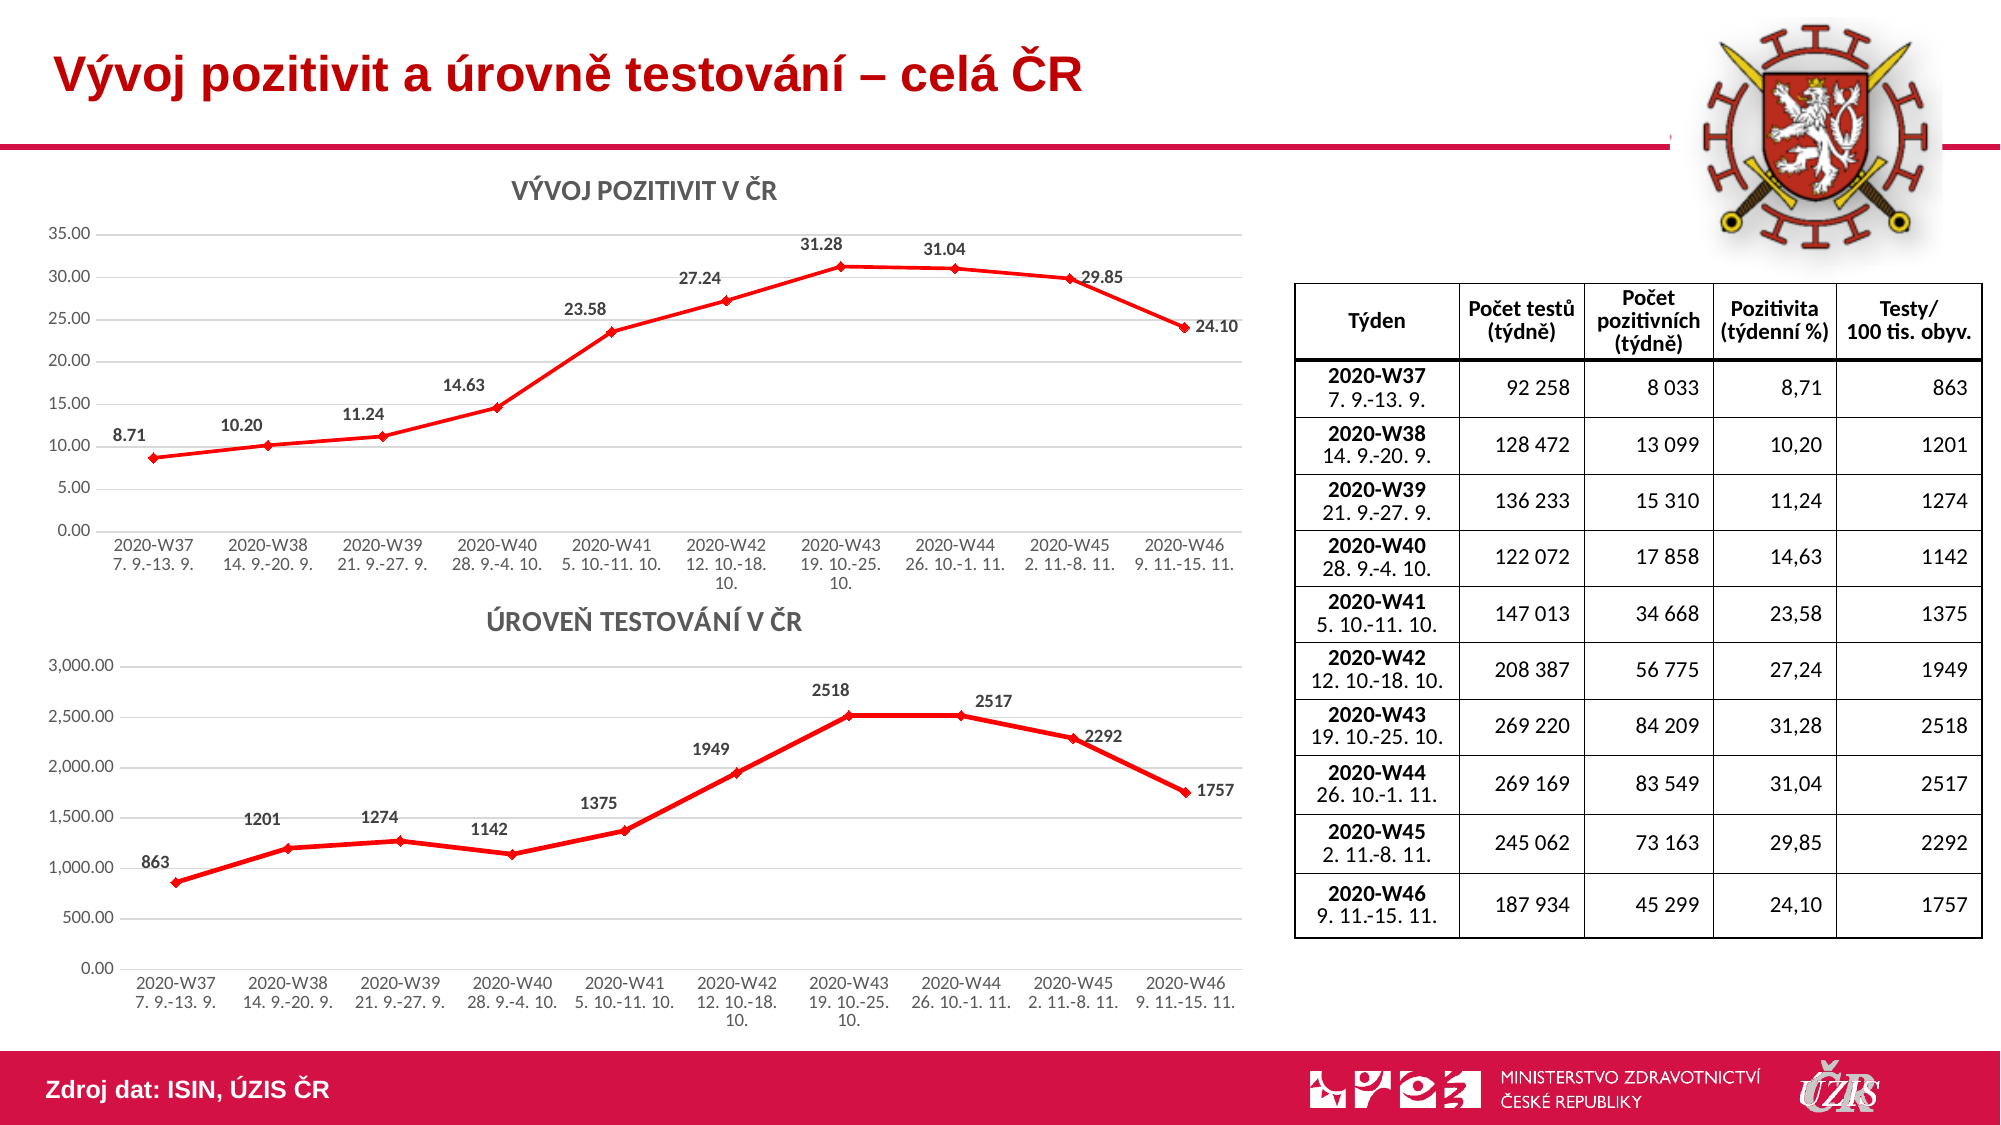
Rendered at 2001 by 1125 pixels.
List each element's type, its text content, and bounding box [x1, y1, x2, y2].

picture [1669, 17, 1943, 266]
table_cell 208 387 [1460, 643, 1584, 699]
table_cell 15 310 [1585, 475, 1713, 530]
table_cell 269 220 [1460, 700, 1584, 755]
table_cell 84 209 [1585, 700, 1713, 755]
table_header Pozitivita (týdenní %) [1714, 284, 1836, 358]
table_cell 2518 [1837, 700, 1981, 755]
table_cell 45 299 [1585, 874, 1713, 937]
table_cell 147 013 [1460, 587, 1584, 642]
table_cell 14,63 [1714, 531, 1836, 586]
table_cell 17 858 [1585, 531, 1713, 586]
table_cell 92 258 [1460, 362, 1584, 417]
table_cell 1201 [1837, 418, 1981, 474]
table_cell 2020-W43 19. 10.-25. 10. [1296, 700, 1459, 755]
table_cell 27,24 [1714, 643, 1836, 699]
table_cell 8 033 [1585, 362, 1713, 417]
table_header Počet testů (týdně) [1460, 284, 1584, 358]
table_cell 31,28 [1714, 700, 1836, 755]
table_cell 269 169 [1460, 756, 1584, 814]
picture [1308, 1068, 1762, 1108]
table_cell 2020-W38 14. 9.-20. 9. [1296, 418, 1459, 474]
table_cell 73 163 [1585, 815, 1713, 873]
table_cell 29,85 [1714, 815, 1836, 873]
table_cell 11,24 [1714, 475, 1836, 530]
table_cell 10,20 [1714, 418, 1836, 474]
table_cell 2292 [1837, 815, 1981, 873]
text_box Zdroj dat: ISIN, ÚZIS ČR [30, 1066, 368, 1112]
table_cell 83 549 [1585, 756, 1713, 814]
table_cell 31,04 [1714, 756, 1836, 814]
table_cell 2020-W41 5. 10.-11. 10. [1296, 587, 1459, 642]
title Vývoj pozitivit a úrovně testování – celá ČR [38, 2, 1697, 150]
table_header Testy/ 100 tis. obyv. [1837, 284, 1981, 358]
table_cell 1949 [1837, 643, 1981, 699]
table_cell 1274 [1837, 475, 1981, 530]
table_cell 2020-W39 21. 9.-27. 9. [1296, 475, 1459, 530]
table_cell 24,10 [1714, 874, 1836, 937]
table_cell 136 233 [1460, 475, 1584, 530]
table_cell 128 472 [1460, 418, 1584, 474]
table_cell 1375 [1837, 587, 1981, 642]
table_cell 1757 [1837, 874, 1981, 937]
table_cell 2020-W40 28. 9.-4. 10. [1296, 531, 1459, 586]
table_cell 2020-W46 9. 11.-15. 11. [1296, 874, 1459, 937]
table_header Počet pozitivních (týdně) [1585, 284, 1713, 358]
table_cell 23,58 [1714, 587, 1836, 642]
table_cell 863 [1837, 362, 1981, 417]
table_cell 187 934 [1460, 874, 1584, 937]
table_cell 122 072 [1460, 531, 1584, 586]
table_cell 2020-W45 2. 11.-8. 11. [1296, 815, 1459, 873]
chart [23, 152, 1267, 1041]
table_cell 13 099 [1585, 418, 1713, 474]
table_cell 245 062 [1460, 815, 1584, 873]
picture [1778, 1050, 1901, 1125]
table_cell 2020-W44 26. 10.-1. 11. [1296, 756, 1459, 814]
table_cell 2020-W37 7. 9.-13. 9. [1296, 362, 1459, 417]
table_cell 1142 [1837, 531, 1981, 586]
table_cell 8,71 [1714, 362, 1836, 417]
table_cell 2020-W42 12. 10.-18. 10. [1296, 643, 1459, 699]
table_cell 56 775 [1585, 643, 1713, 699]
table_cell 34 668 [1585, 587, 1713, 642]
table_header Týden [1296, 284, 1459, 358]
table_cell 2517 [1837, 756, 1981, 814]
